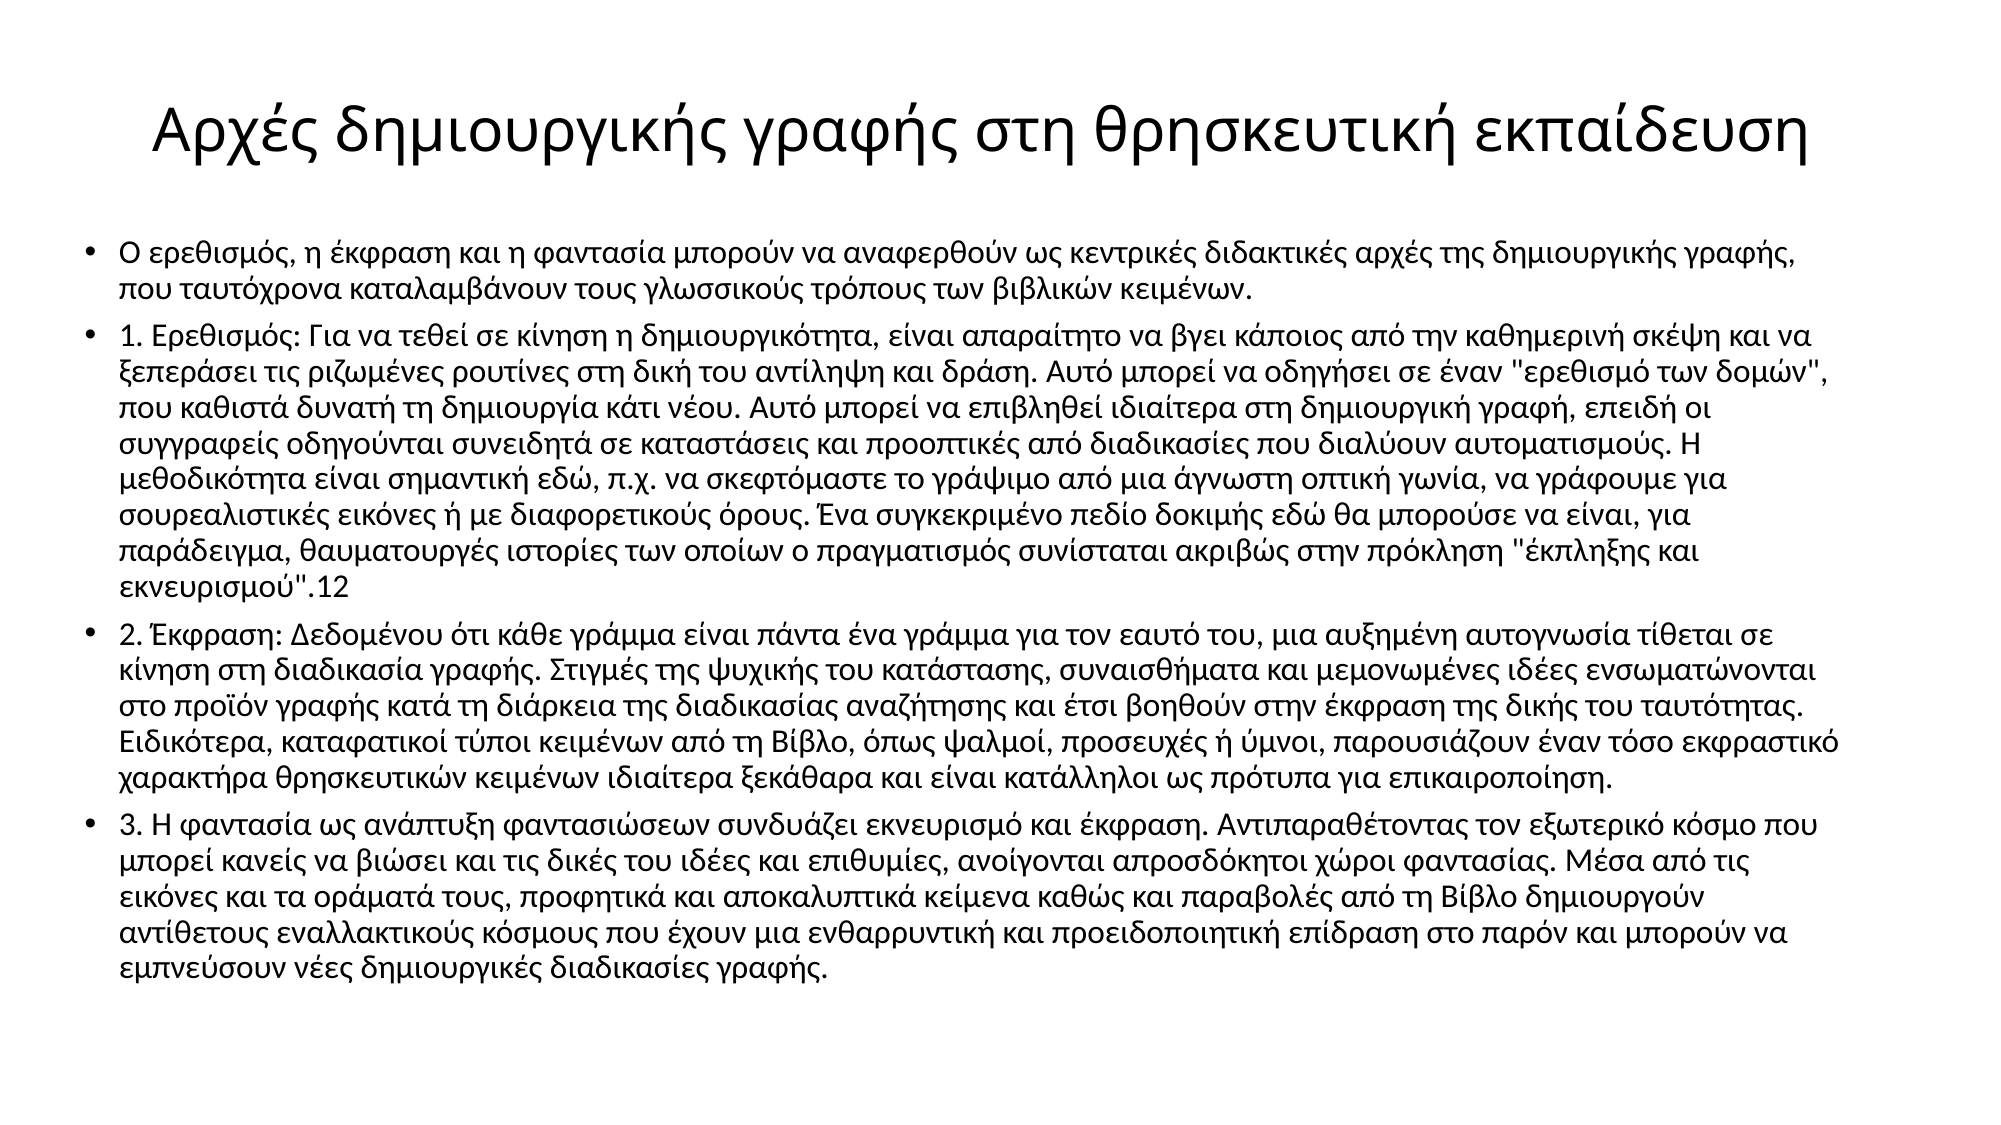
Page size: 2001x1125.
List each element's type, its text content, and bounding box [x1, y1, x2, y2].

title Αρχές δημιουργικής γραφής στη θρησκευτική εκπαίδευση [137, 59, 1863, 227]
list Ο ερεθισμός, η έκφραση και η φαντασία μπορούν να αναφερθούν ως κεντρικές διδακτικές αρχές της δημιουργικής γραφής, που ταυτόχρονα καταλαμβάνουν τους γλωσσικούς τρόπους των βιβλικών κειμένων. 1. Ερεθισμός: Για να τεθεί σε κίνηση η δημιουργικότητα, είναι απαραίτητο να βγει κάποιος από την καθημερινή σκέψη και να ξεπεράσει τις ριζωμένες ρουτίνες στη δική του αντίληψη και δράση. Αυτό μπορεί να οδηγήσει σε έναν "ερεθισμό των δομών", που καθιστά δυνατή τη δημιουργία κάτι νέου. Αυτό μπορεί να επιβληθεί ιδιαίτερα στη δημιουργική γραφή, επειδή οι συγγραφείς οδηγούνται συνειδητά σε καταστάσεις και προοπτικές από διαδικασίες που διαλύουν αυτοματισμούς. Η μεθοδικότητα είναι σημαντική εδώ, π.χ. να σκεφτόμαστε το γράψιμο από μια άγνωστη οπτική γωνία, να γράφουμε για σουρεαλιστικές εικόνες ή με διαφορετικούς όρους. Ένα συγκεκριμένο πεδίο δοκιμής εδώ θα μπορούσε να είναι, για παράδειγμα, θαυματουργές ιστορίες των οποίων ο πραγματισμός συνίσταται ακριβώς στην πρόκληση "έκπληξης και εκνευρισμού".12 2. Έκφραση: Δεδομένου ότι κάθε γράμμα είναι πάντα ένα γράμμα για τον εαυτό του, μια αυξημένη αυτογνωσία τίθεται σε κίνηση στη διαδικασία γραφής. Στιγμές της ψυχικής του κατάστασης, συναισθήματα και μεμονωμένες ιδέες ενσωματώνονται στο προϊόν γραφής κατά τη διάρκεια της διαδικασίας αναζήτησης και έτσι βοηθούν στην έκφραση της δικής του ταυτότητας. Ειδικότερα, καταφατικοί τύποι κειμένων από τη Βίβλο, όπως ψαλμοί, προσευχές ή ύμνοι, παρουσιάζουν έναν τόσο εκφραστικό χαρακτήρα θρησκευτικών κειμένων ιδιαίτερα ξεκάθαρα και είναι κατάλληλοι ως πρότυπα για επικαιροποίηση. 3. Η φαντασία ως ανάπτυξη φαντασιώσεων συνδυάζει εκνευρισμό και έκφραση. Αντιπαραθέτοντας τον εξωτερικό κόσμο που μπορεί κανείς να βιώσει και τις δικές του ιδέες και επιθυμίες, ανοίγονται απροσδόκητοι χώροι φαντασίας. Μέσα από τις εικόνες και τα οράματά τους, προφητικά και αποκαλυπτικά κείμενα καθώς και παραβολές από τη Βίβλο δημιουργούν αντίθετους εναλλακτικούς κόσμους που έχουν μια ενθαρρυντική και προειδοποιητική επίδραση στο παρόν και μπορούν να εμπνεύσουν νέες δημιουργικές διαδικασίες γραφής. [69, 227, 1863, 1014]
